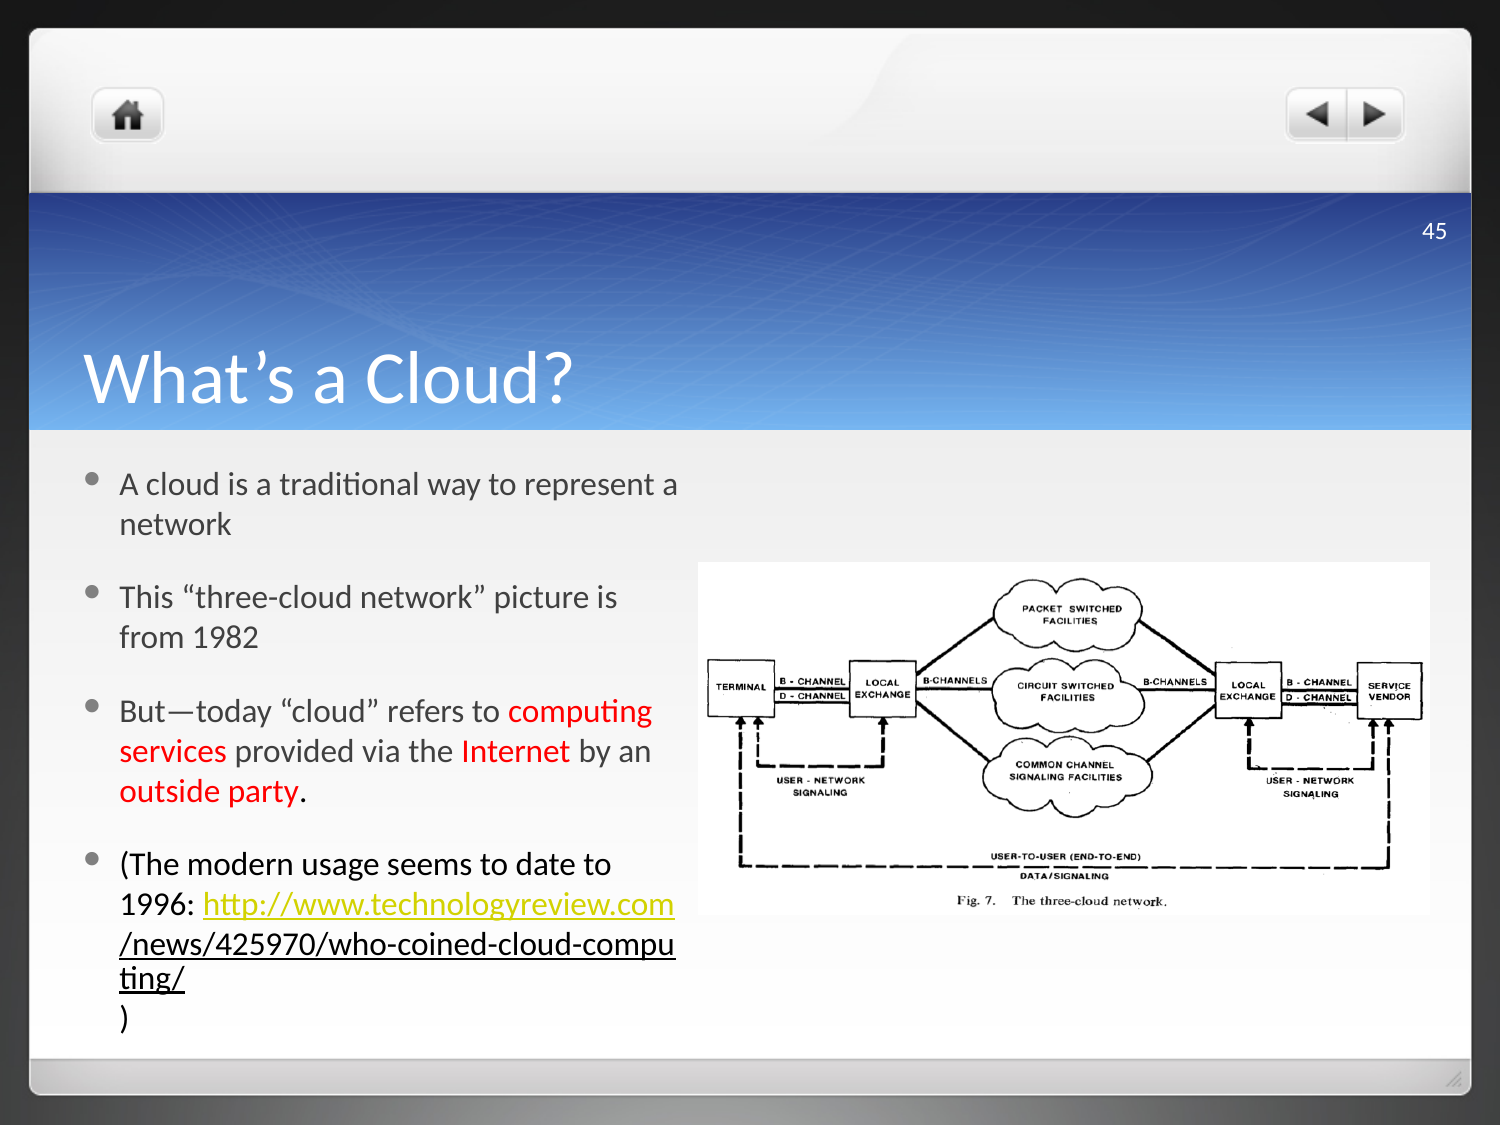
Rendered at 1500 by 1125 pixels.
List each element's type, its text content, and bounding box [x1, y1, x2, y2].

list A cloud is a traditional way to represent a network This “three-cloud network” picture is from 1982 But—today “cloud” refers to computing services provided via the Internet by an outside party. (The modern usage seems to date to 1996: http://www.technologyreview.com/news/425970/who-coined-cloud-computing/) [68, 454, 697, 1023]
picture [0, 0, 1500, 1125]
slide_number 45 [1374, 200, 1463, 260]
title What’s a Cloud? [68, 238, 1432, 427]
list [697, 453, 1430, 1024]
